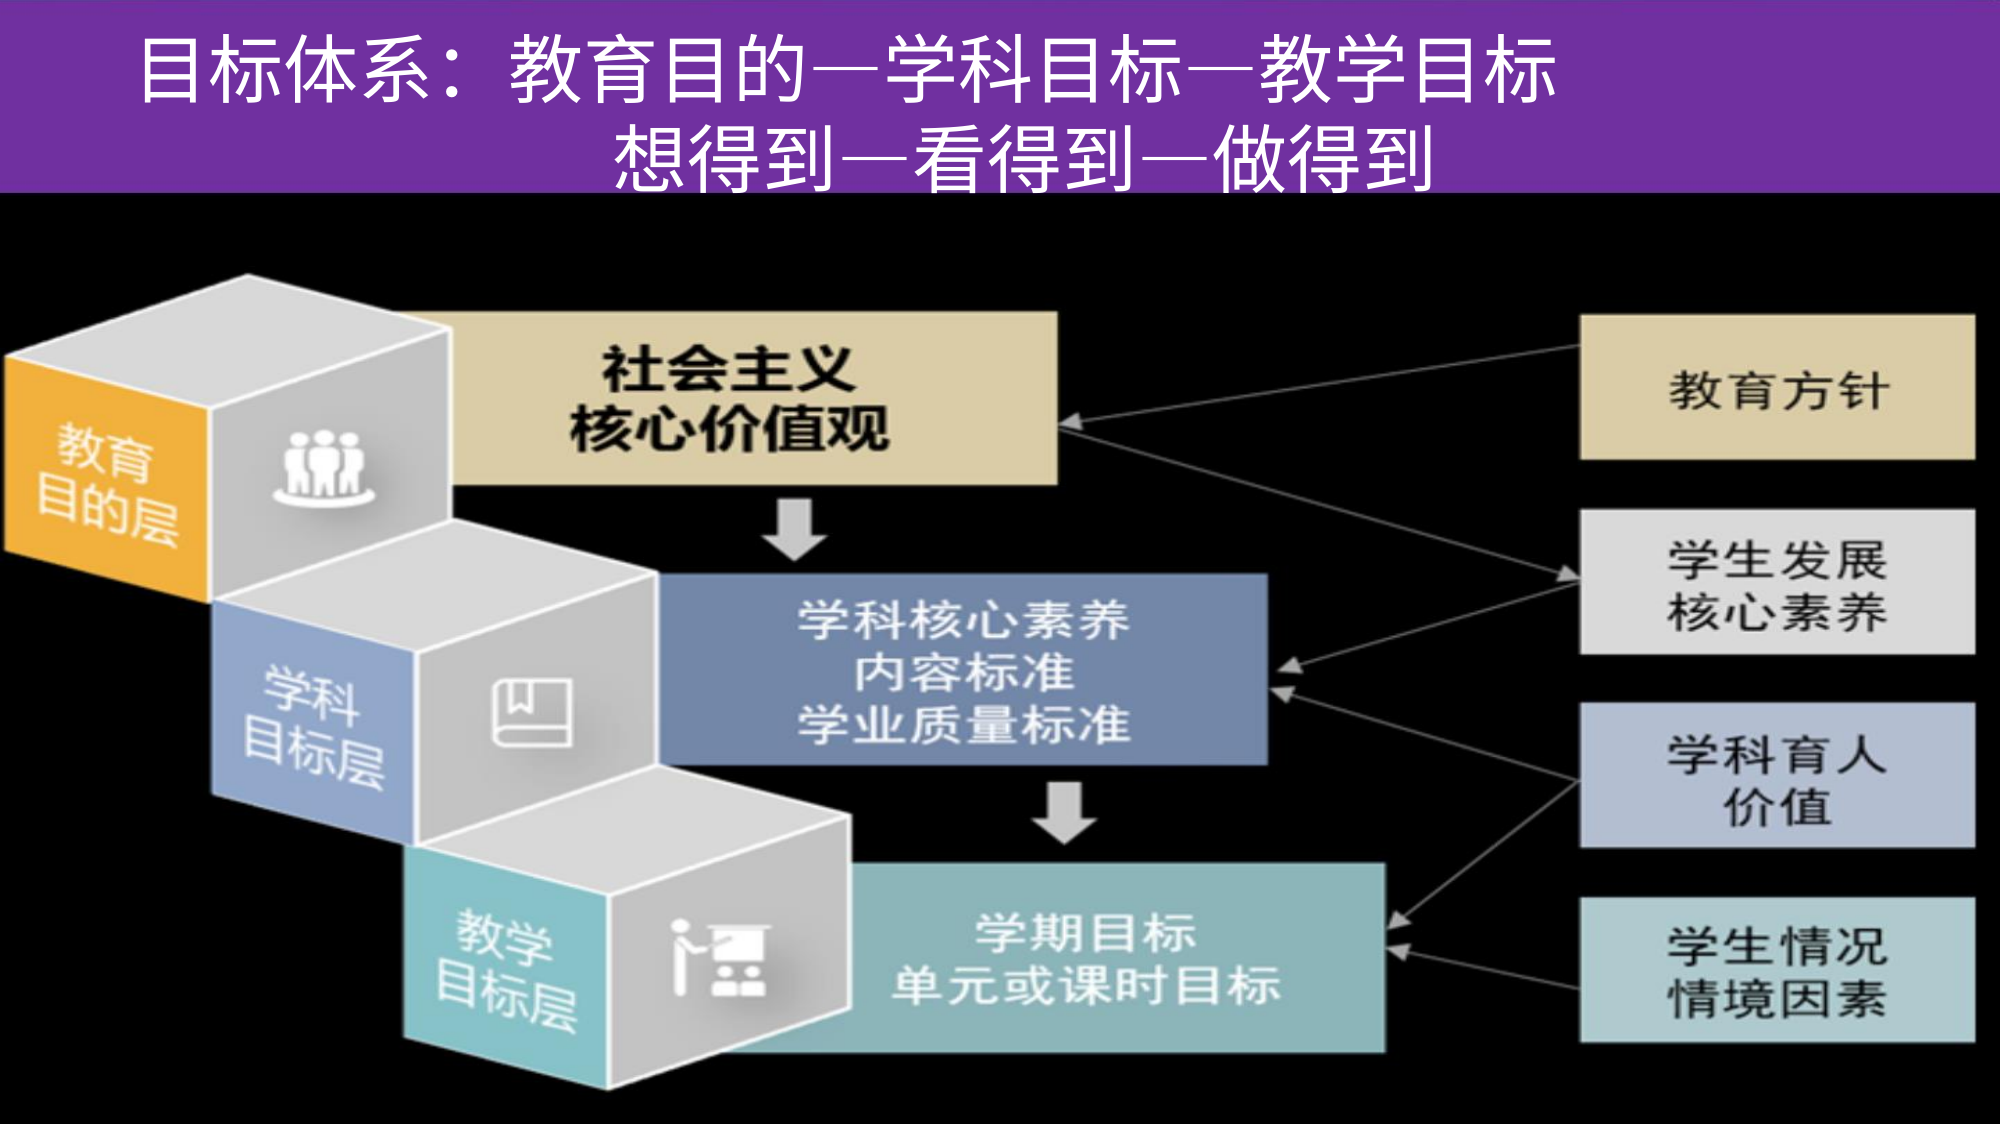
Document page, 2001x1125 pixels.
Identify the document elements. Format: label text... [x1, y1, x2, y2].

text_box [0, 0, 2000, 1124]
text_box 目标体系：教育目的—学科目标—教学目标 想得到—看得到—做得到 [14, 13, 2000, 203]
